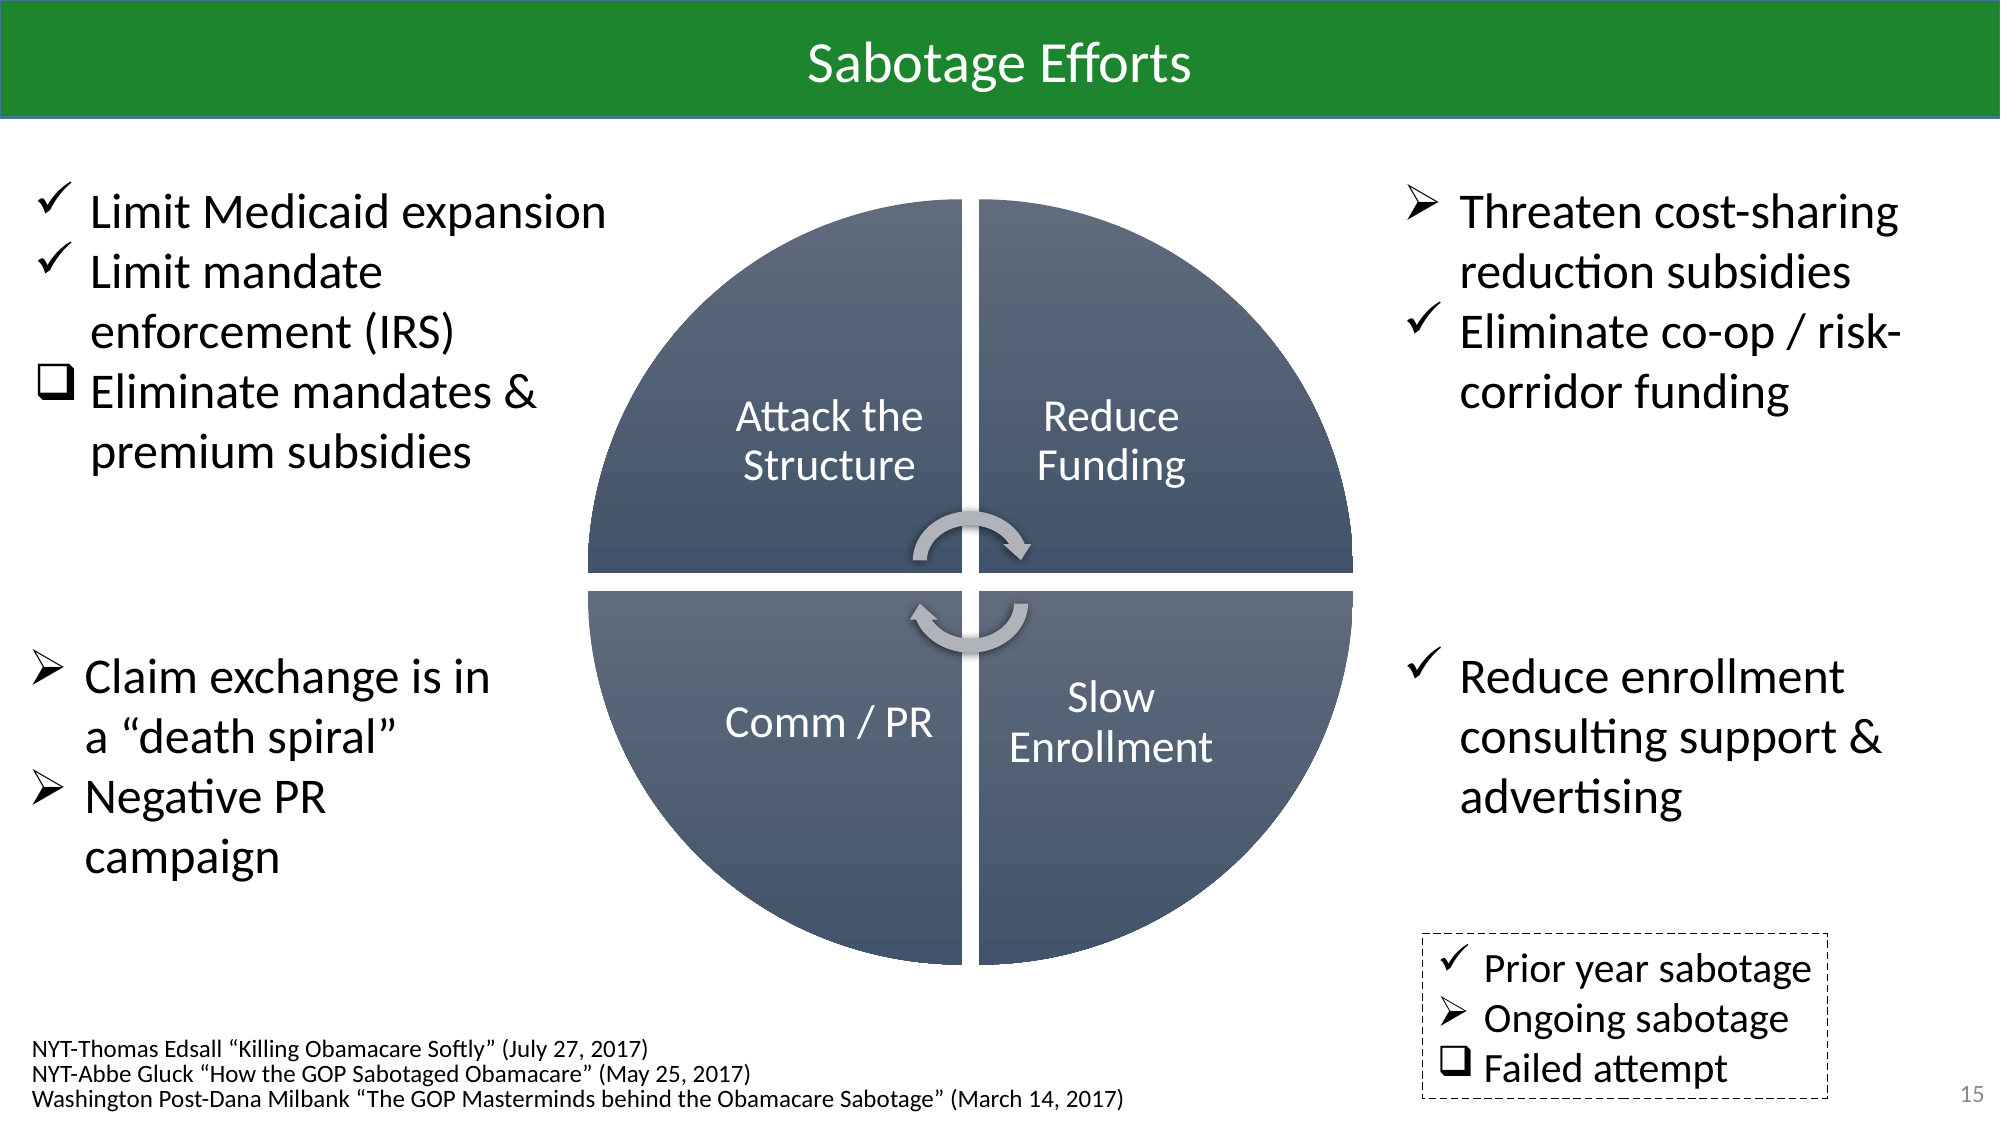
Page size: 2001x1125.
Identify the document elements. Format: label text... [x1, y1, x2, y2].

text_box Threaten cost-sharing reduction subsidies Eliminate co-op / risk-corridor funding [1602, 171, 1969, 426]
text_box Reduce enrollment consulting support & advertising [1602, 636, 1922, 831]
table_header NYT-Thomas Edsall “Killing Obamacare Softly” (July 27, 2017) NYT-Abbe Gluck “How the GOP Sabotaged Obamacare” (May 25, 2017) Washington Post-Dana Milbank “The GOP Masterminds behind the Obamacare Sabotage” (March 14, 2017) [31, 1023, 1173, 1105]
slide_number 15 [1550, 1062, 2000, 1123]
text_box Sabotage Efforts [0, 0, 2000, 119]
text_box Prior year sabotage Ongoing sabotage Failed attempt [1422, 933, 1828, 1099]
text_box Claim exchange is in a “death spiral” Negative PR campaign [13, 636, 339, 891]
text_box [339, 149, 1602, 1014]
text_box Limit Medicaid expansion Limit mandate enforcement (IRS) Eliminate mandates & premium subsidies [19, 171, 339, 486]
